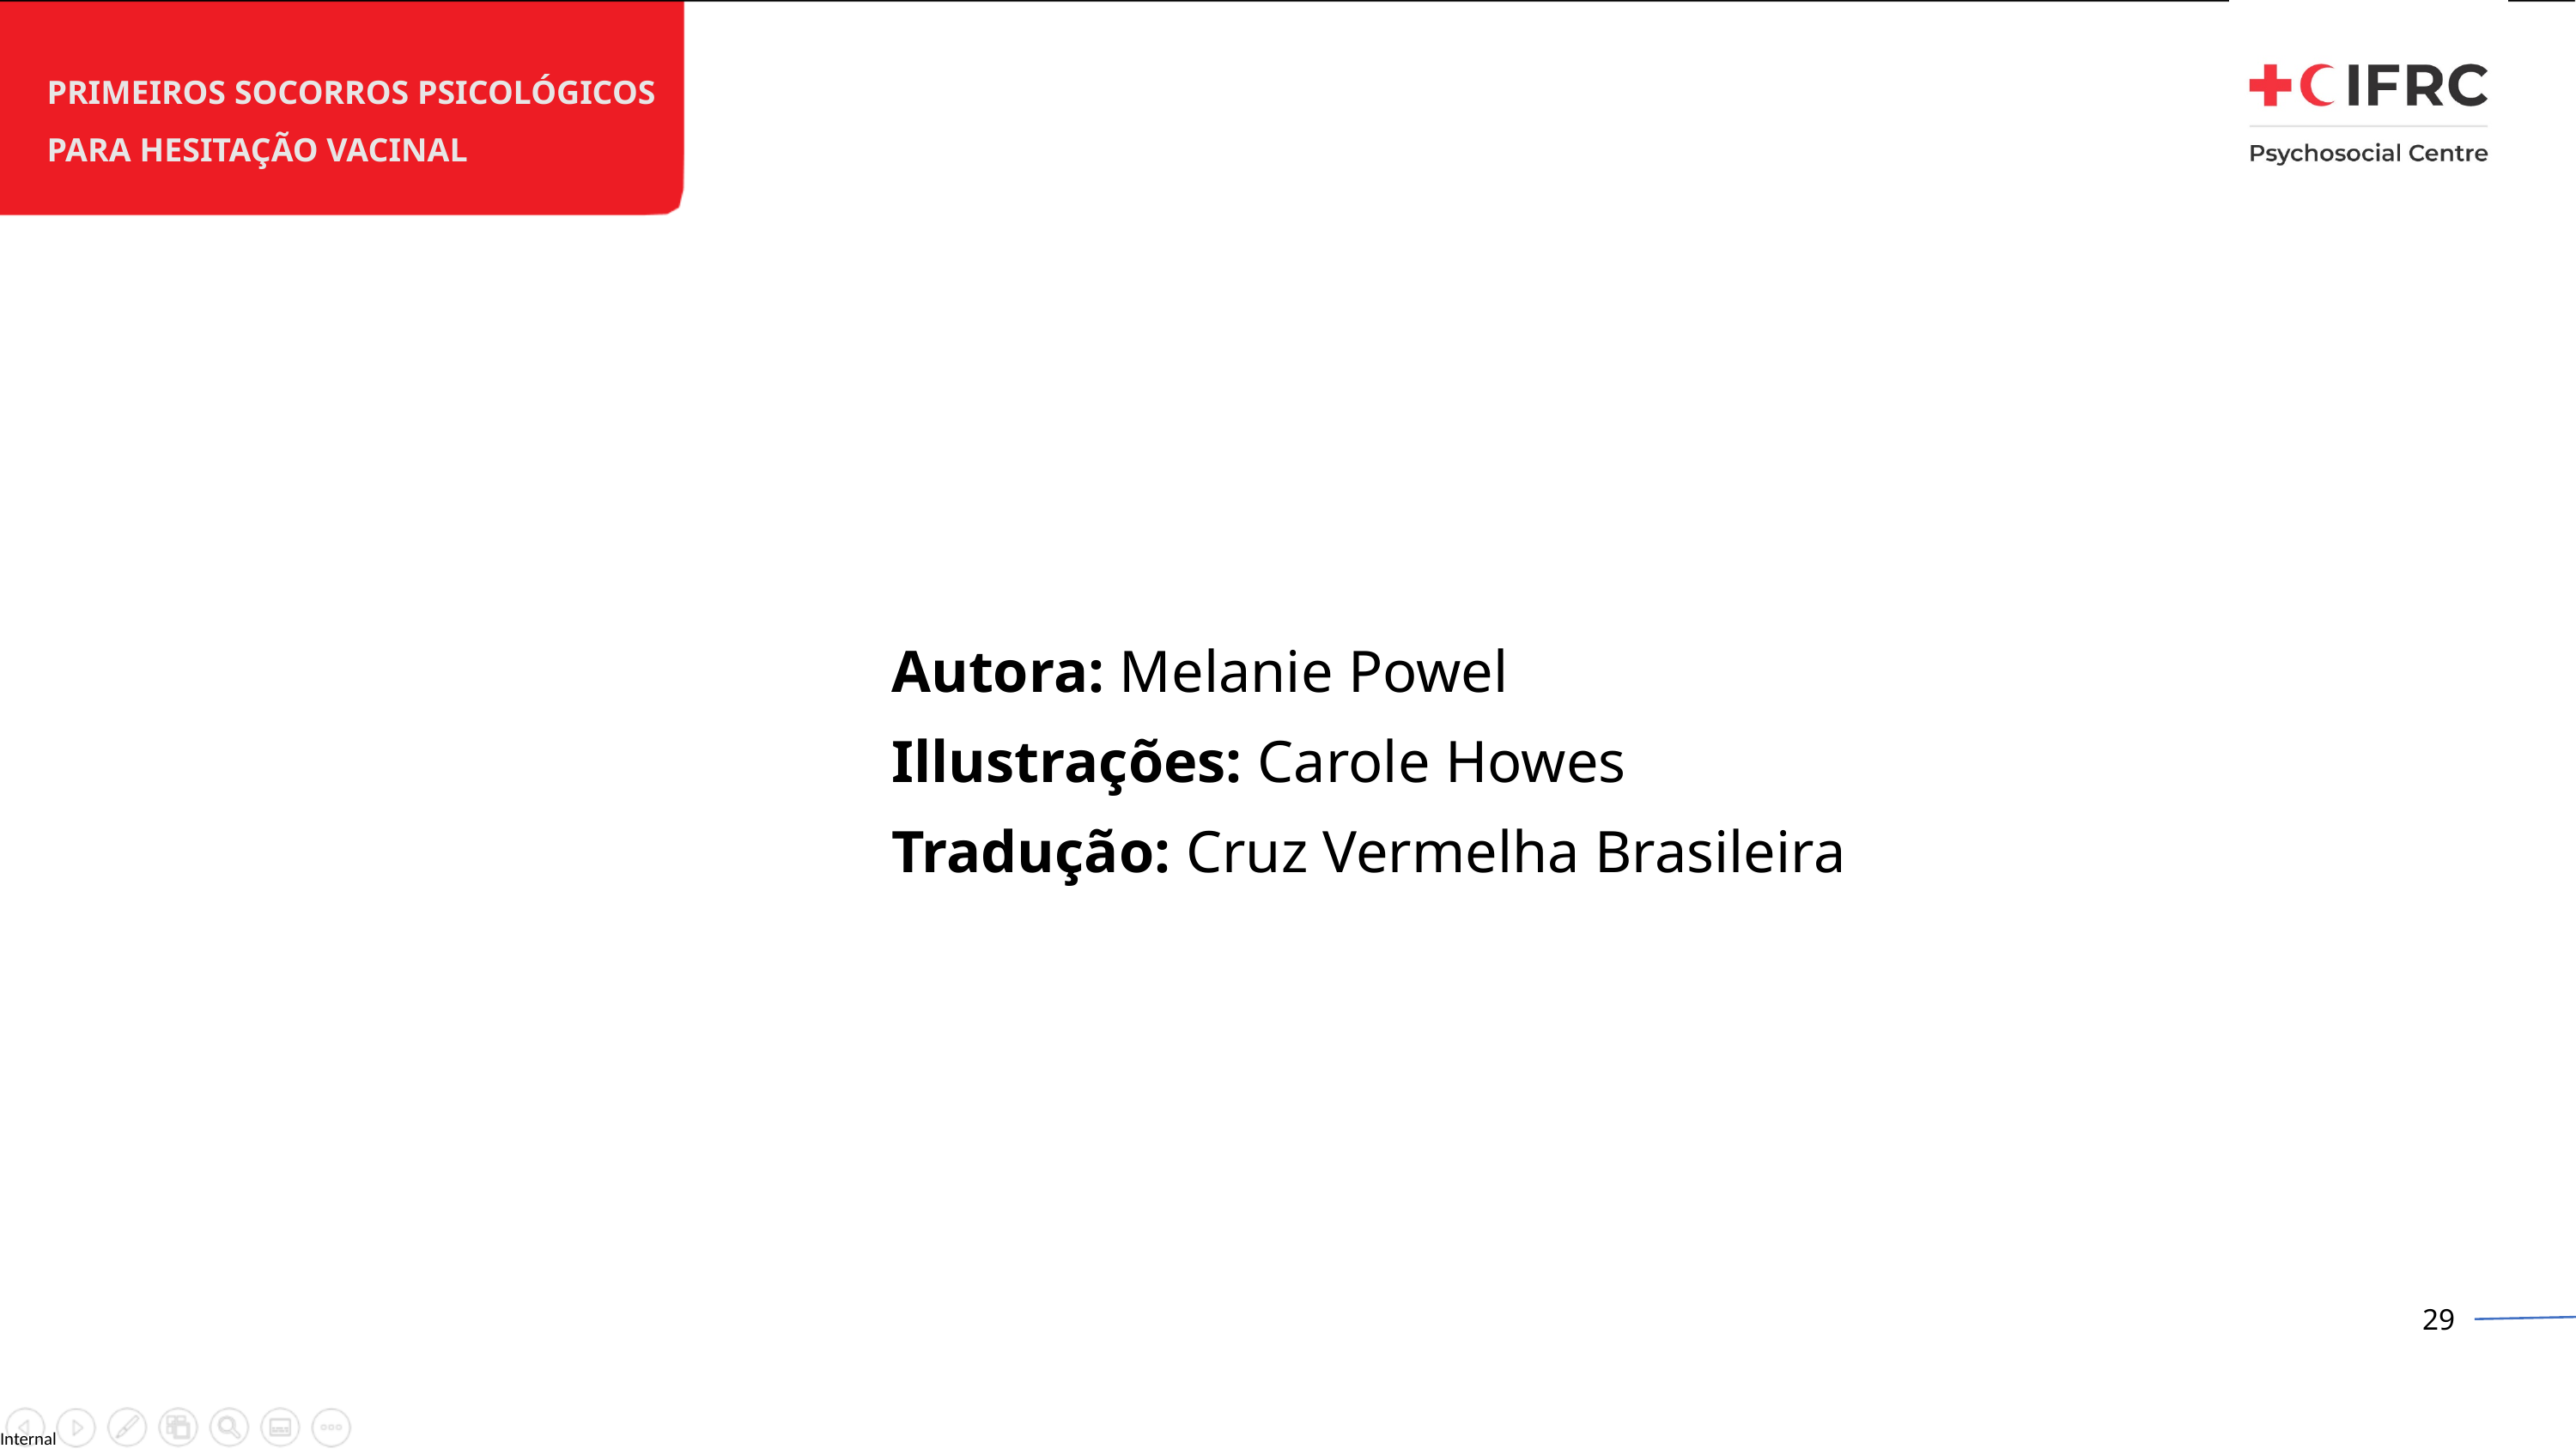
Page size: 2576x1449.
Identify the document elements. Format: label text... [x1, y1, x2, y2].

picture [0, 0, 2576, 1449]
text_box PRIMEIROS SOCORROS PSICOLÓGICOS PARA HESITAÇÃO VACINAL [33, 52, 703, 169]
text_box Autora: Melanie Powel Illustrações: Carole Howes Tradução: Cruz Vermelha Brasileira [878, 628, 1870, 891]
